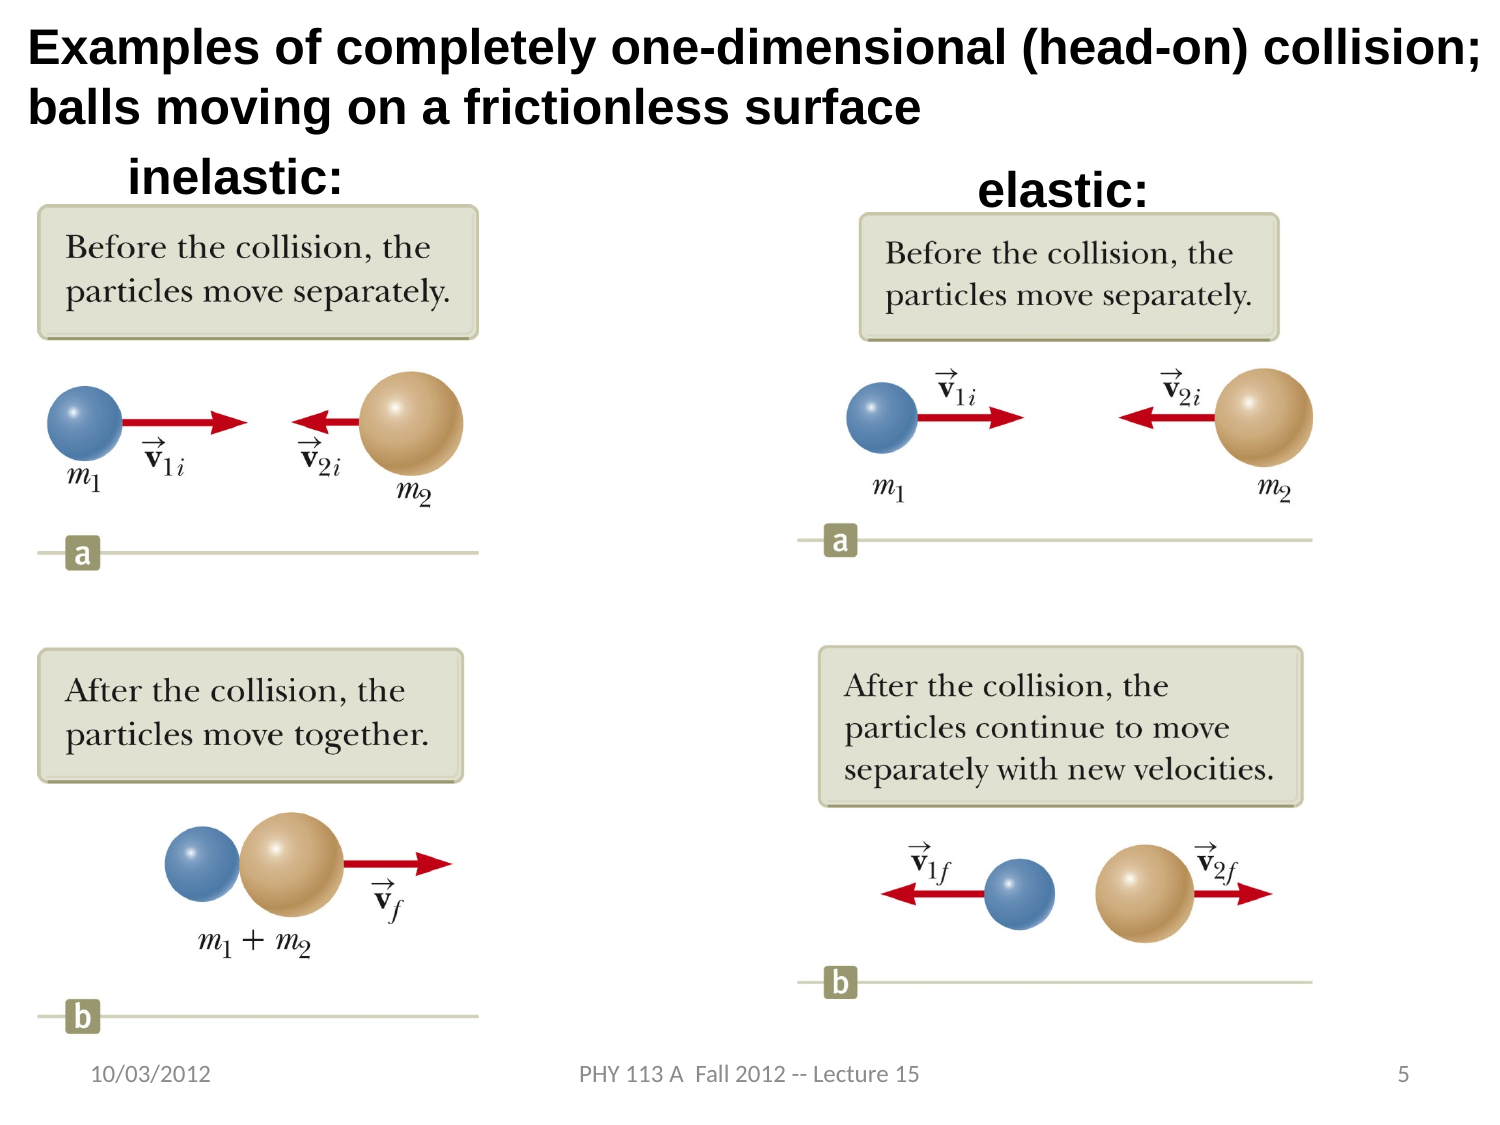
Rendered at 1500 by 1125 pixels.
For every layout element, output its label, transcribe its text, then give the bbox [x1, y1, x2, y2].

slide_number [75, 1046, 425, 1103]
picture [37, 204, 479, 1038]
picture [797, 212, 1313, 1003]
text_box elastic: [962, 149, 1225, 210]
text_box Examples of completely one-dimensional (head-on) collision; balls moving on a frictionless surface [12, 7, 1500, 142]
text_box inelastic: [112, 136, 375, 203]
slide_number 5 [1074, 1042, 1425, 1103]
footer PHY 113 A Fall 2012 -- Lecture 15 [512, 1042, 988, 1103]
